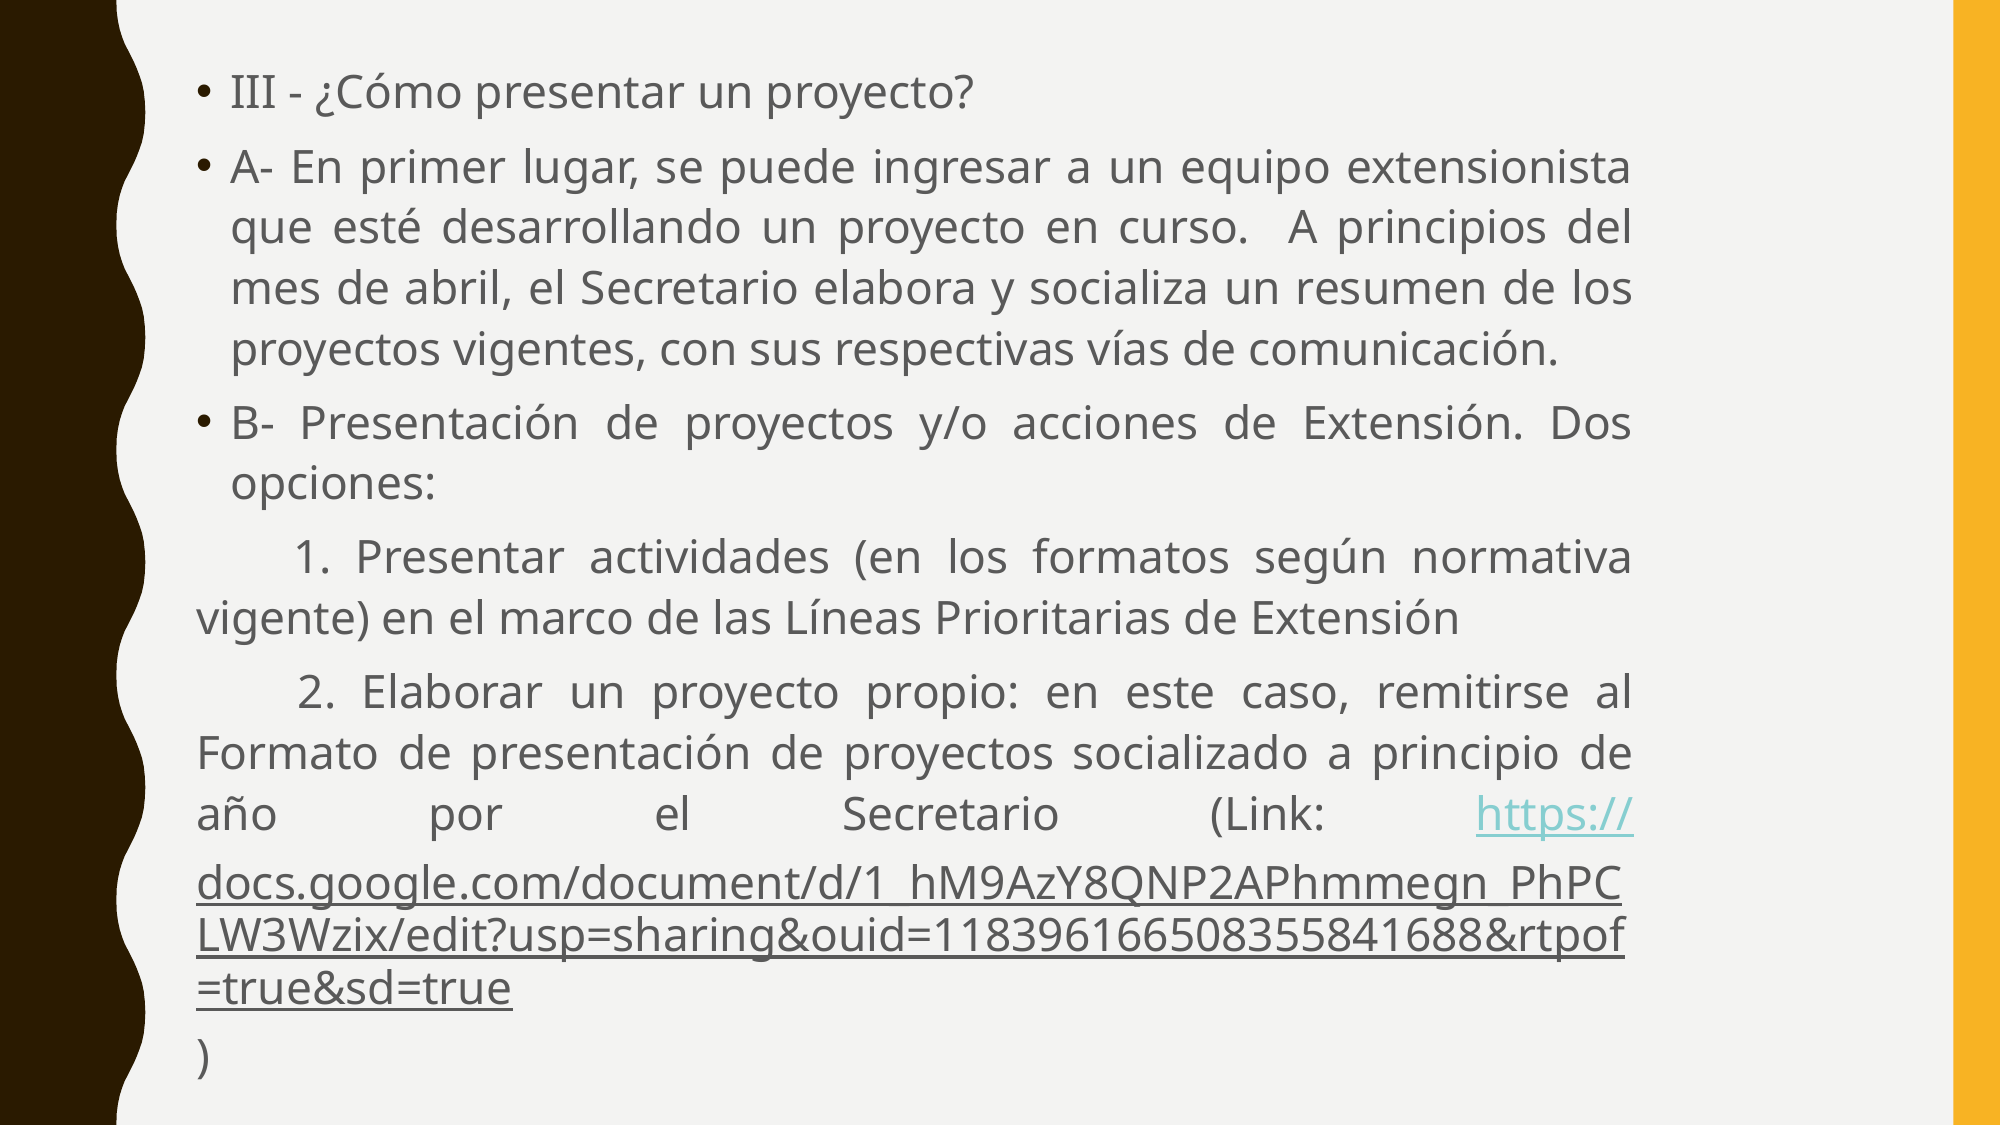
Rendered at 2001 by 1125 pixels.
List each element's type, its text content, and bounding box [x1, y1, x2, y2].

list III - ¿Cómo presentar un proyecto? A- En primer lugar, se puede ingresar a un equipo extensionista que esté desarrollando un proyecto en curso. A principios del mes de abril, el Secretario elabora y socializa un resumen de los proyectos vigentes, con sus respectivas vías de comunicación. B- Presentación de proyectos y/o acciones de Extensión. Dos opciones: 1. Presentar actividades (en los formatos según normativa vigente) en el marco de las Líneas Prioritarias de Extensión 2. Elaborar un proyecto propio: en este caso, remitirse al Formato de presentación de proyectos socializado a principio de año por el Secretario (Link: https://docs.google.com/document/d/1_hM9AzY8QNP2APhmmegn_PhPCLW3Wzix/edit?usp=sharing&ouid=118396166508355841688&rtpof=true&sd=true) [181, 50, 1649, 1025]
